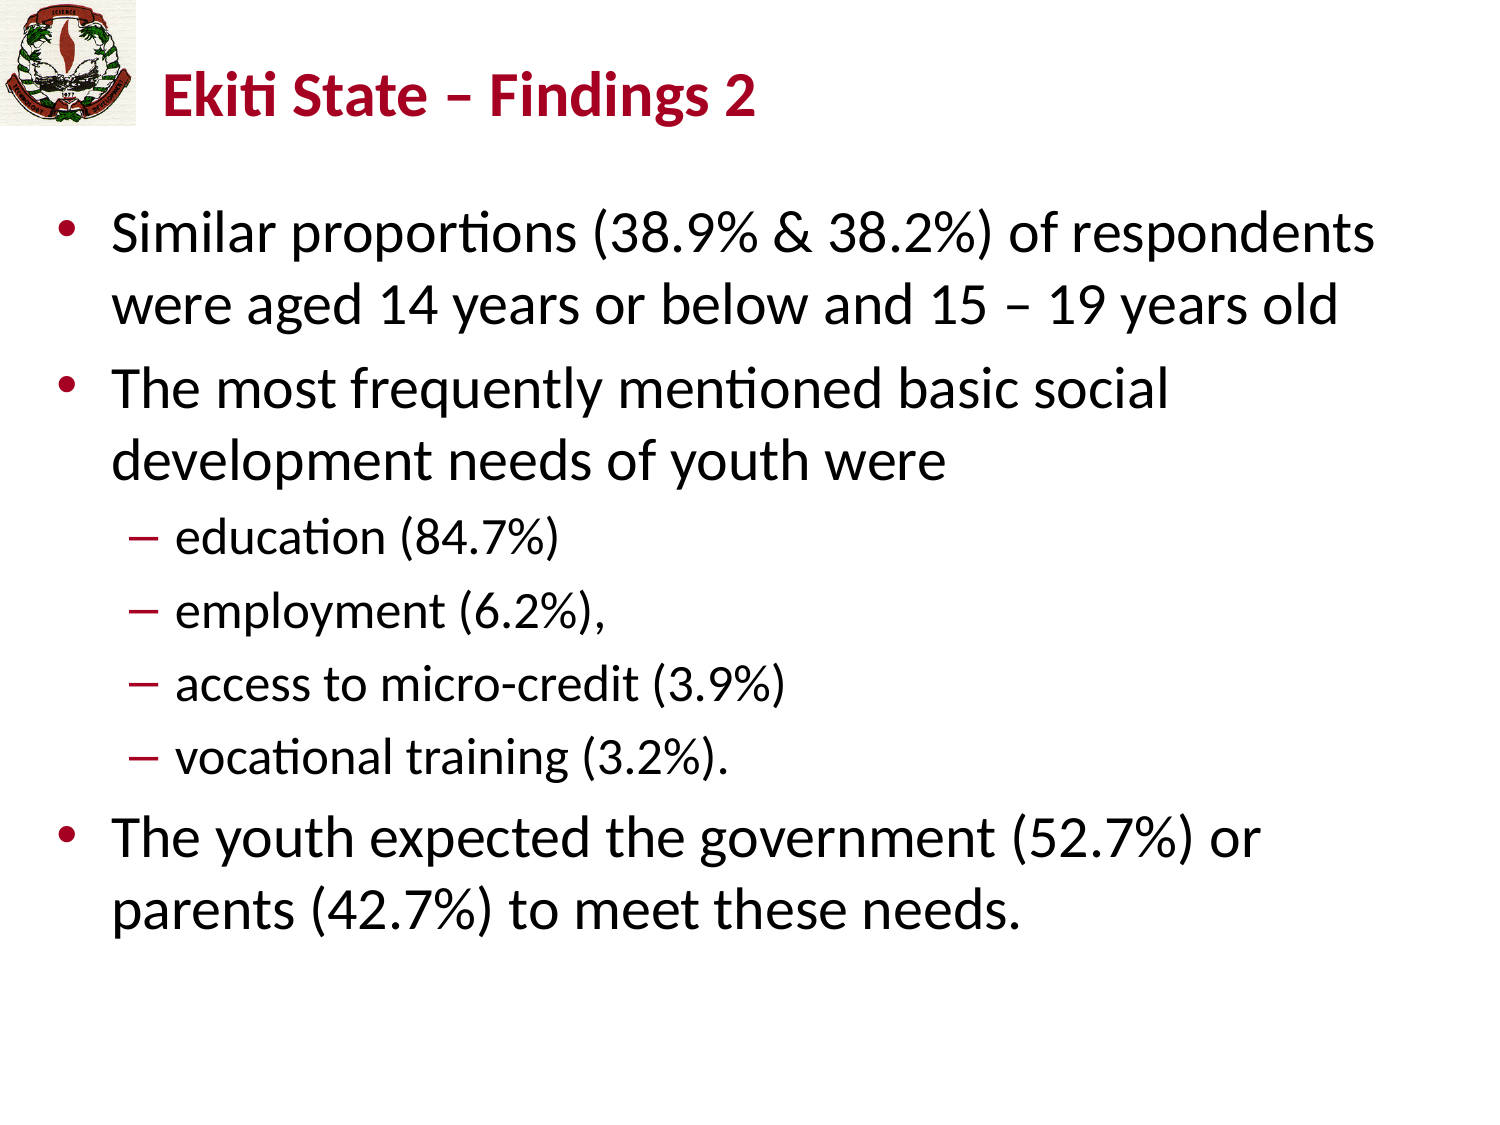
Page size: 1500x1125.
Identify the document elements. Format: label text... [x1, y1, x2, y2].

title Ekiti State – Findings 2 [147, 45, 1425, 138]
list Similar proportions (38.9% & 38.2%) of respondents were aged 14 years or below and 15 – 19 years old The most frequently mentioned basic social development needs of youth were education (84.7%) employment (6.2%), access to micro-credit (3.9%) vocational training (3.2%). The youth expected the government (52.7%) or parents (42.7%) to meet these needs. [41, 184, 1425, 1005]
picture [0, 0, 136, 126]
